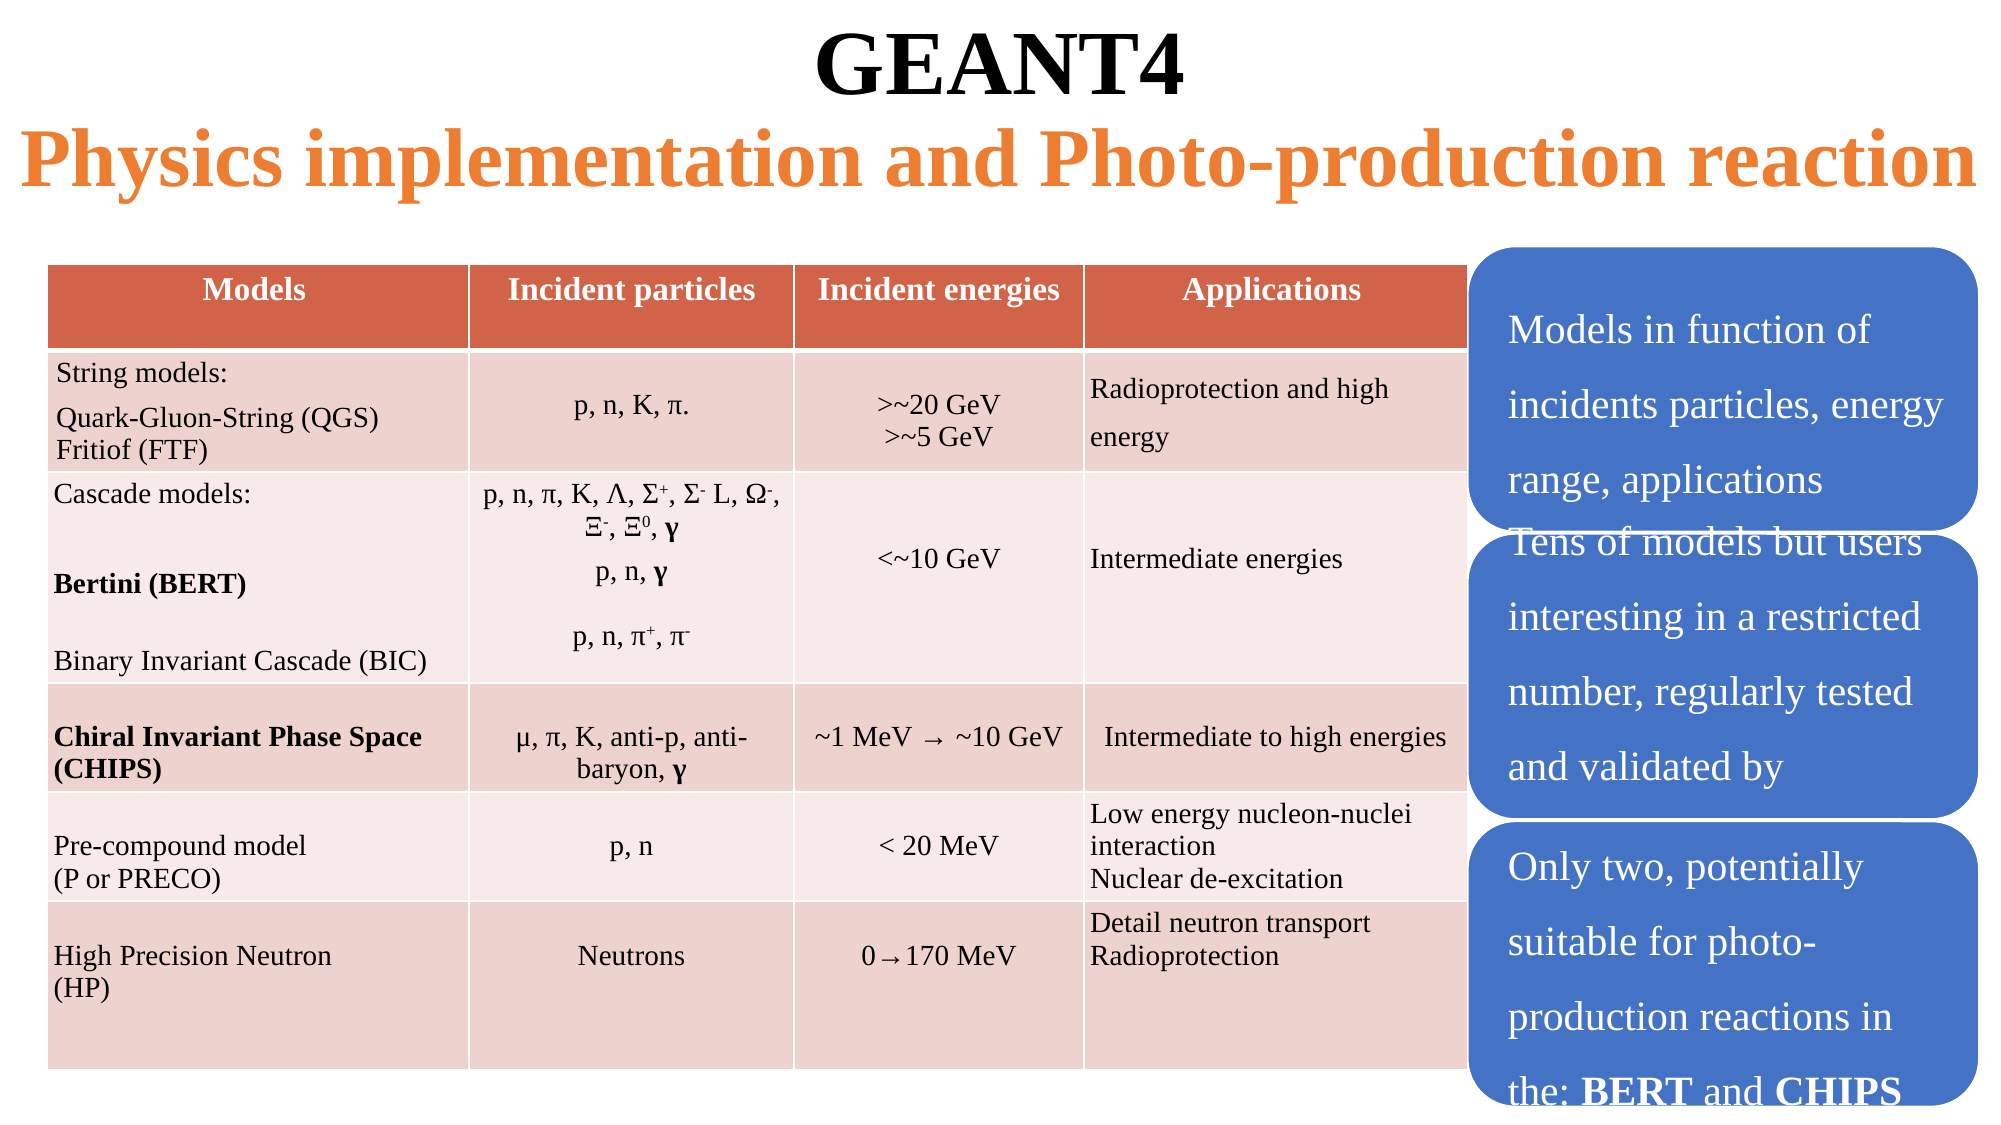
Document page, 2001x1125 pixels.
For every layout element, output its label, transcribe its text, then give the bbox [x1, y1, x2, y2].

table_cell Intermediate to high energies [1085, 684, 1467, 791]
table_cell Neutrons [470, 902, 793, 1069]
table_cell Low energy nucleon-nuclei interaction Nuclear de-excitation [1085, 793, 1467, 900]
table_cell Pre-compound model (P or PRECO) [48, 793, 468, 900]
table_cell Detail neutron transport Radioprotection [1085, 902, 1467, 1069]
table_header Models [48, 265, 468, 348]
title GEANT4 Physics implementation and Photo-production reaction [0, 0, 2000, 220]
table_cell μ, π, K, anti-p, anti-baryon, γ [470, 684, 793, 791]
table_cell Radioprotection and high energy [1085, 353, 1467, 471]
table_cell p, n [470, 793, 793, 900]
table_cell p, n, K, π. [470, 353, 793, 471]
table_cell <~10 GeV [795, 473, 1083, 682]
table_cell 0→170 MeV [795, 902, 1083, 1069]
table_cell Cascade models: Bertini (BERT) Binary Invariant Cascade (BIC) [48, 473, 468, 682]
table_header Incident energies [795, 265, 1083, 348]
table_cell String models: Quark-Gluon-String (QGS) Fritiof (FTF) [48, 353, 468, 471]
table_cell ~1 MeV → ~10 GeV [795, 684, 1083, 791]
table_cell >~20 GeV >~5 GeV [795, 353, 1083, 471]
table_cell Chiral Invariant Phase Space (CHIPS) [48, 684, 468, 791]
table_cell High Precision Neutron (HP) [48, 902, 468, 1069]
table_header Applications [1085, 265, 1467, 348]
table_cell < 20 MeV [795, 793, 1083, 900]
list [1467, 246, 1980, 1107]
table_header Incident particles [470, 265, 793, 348]
table_cell Intermediate energies [1085, 473, 1467, 682]
table_cell p, n, π, K, Λ, Σ+, Σ- L, Ω-, Ξ-, Ξ0, γ p, n, γ p, n, π+, π- [470, 473, 793, 682]
